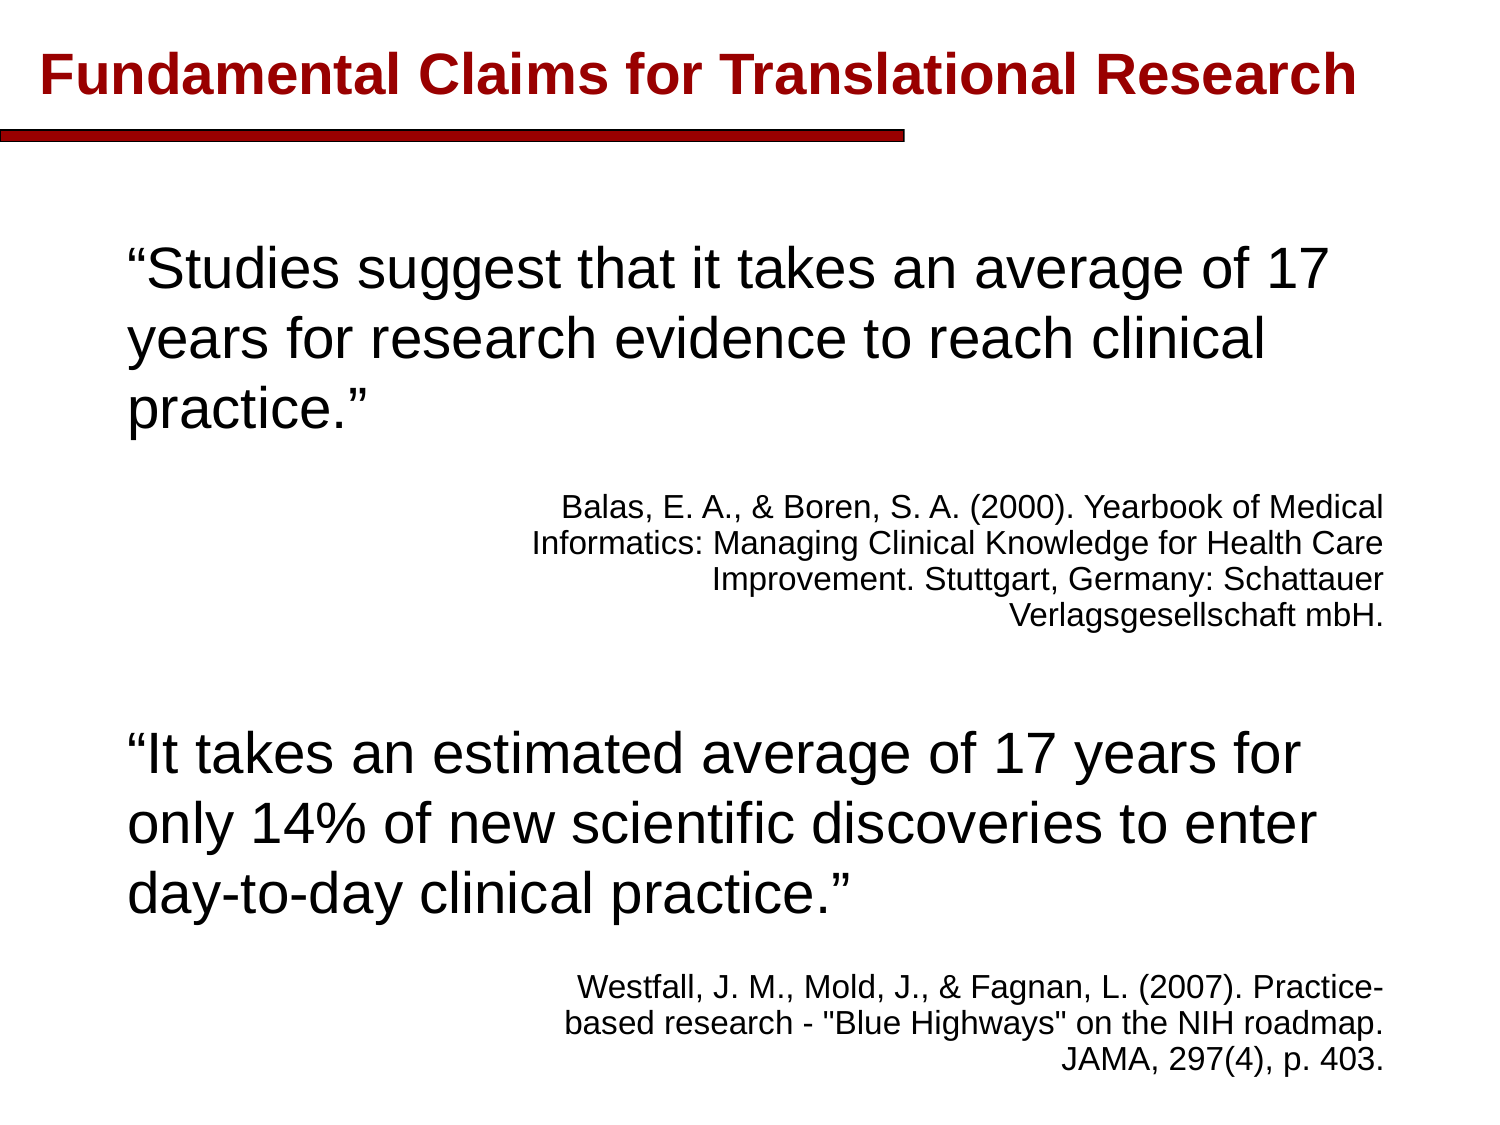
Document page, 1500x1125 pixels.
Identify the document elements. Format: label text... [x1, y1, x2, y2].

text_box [112, 699, 1401, 1051]
text_box “Studies suggest that it takes an average of 17 years for research evidence to reach clinical practice.” [112, 237, 1400, 433]
title Fundamental Claims for Translational Research [24, 13, 1477, 130]
text_box Balas, E. A., & Boren, S. A. (2000). Yearbook of Medical Informatics: Managing Clinical Knowledge for Health Care Improvement. Stuttgart, Germany: Schattauer Verlagsgesellschaft mbH. [412, 482, 1400, 583]
